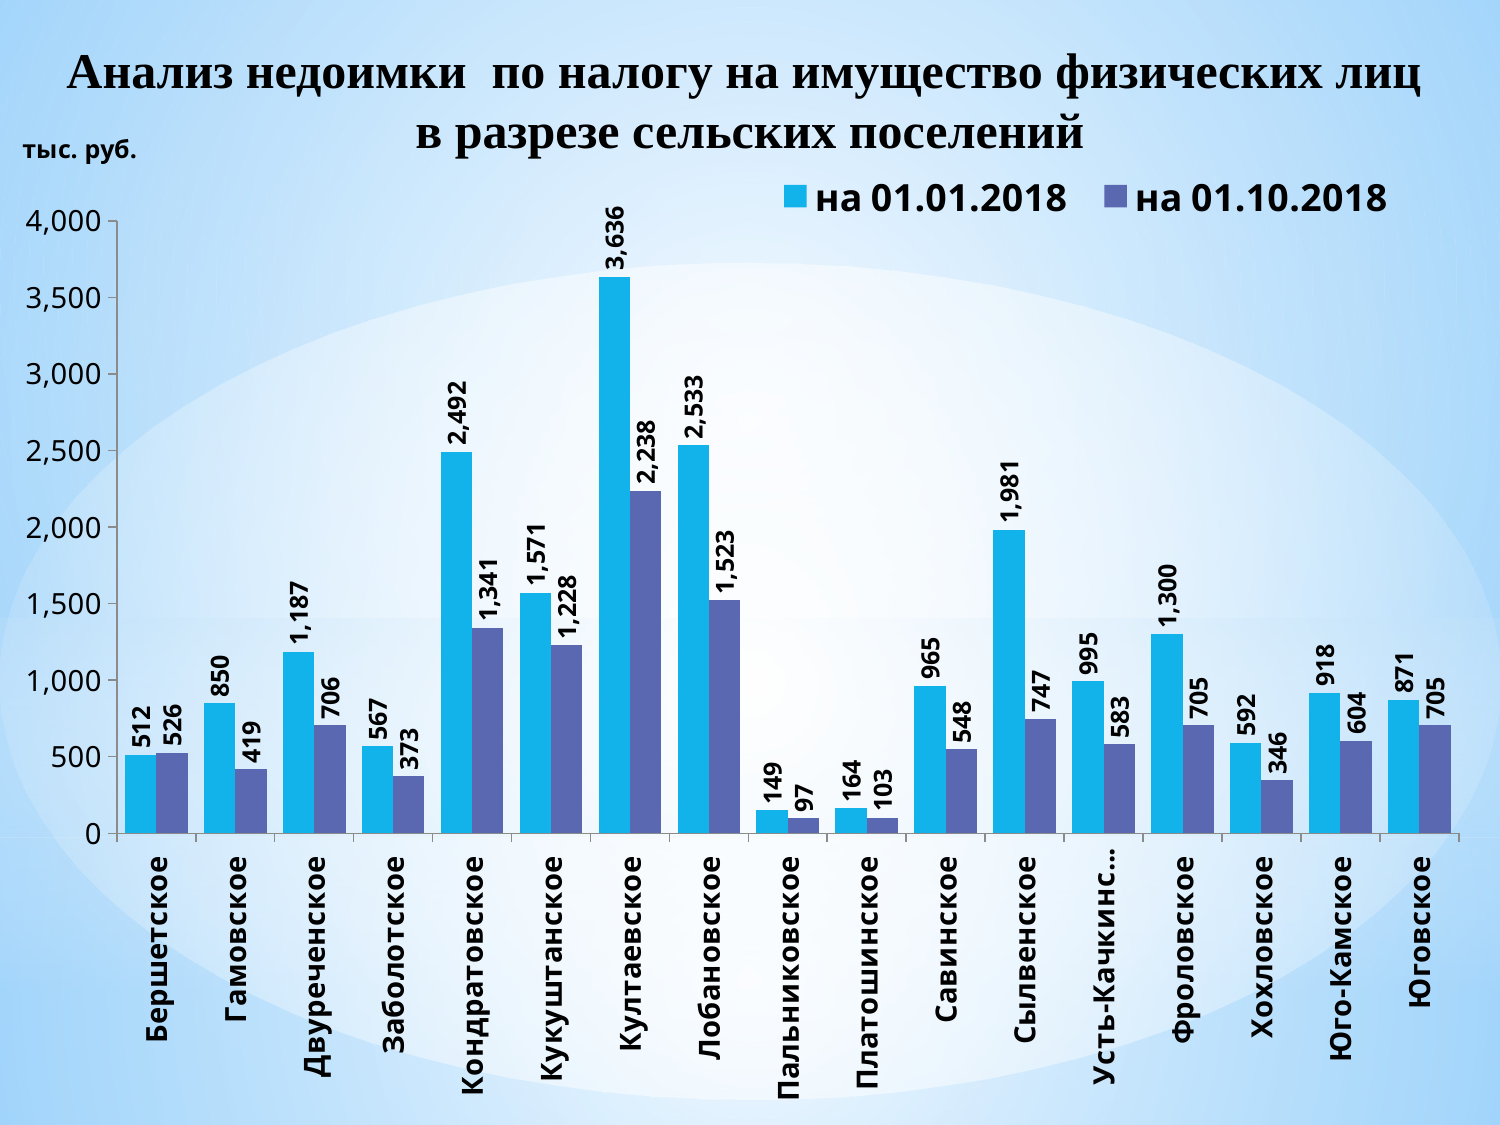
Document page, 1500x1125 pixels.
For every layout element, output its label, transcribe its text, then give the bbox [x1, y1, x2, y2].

chart [17, 89, 1483, 1107]
title Анализ недоимки по налогу на имущество физических лиц в разрезе сельских поселений [29, 30, 1471, 88]
